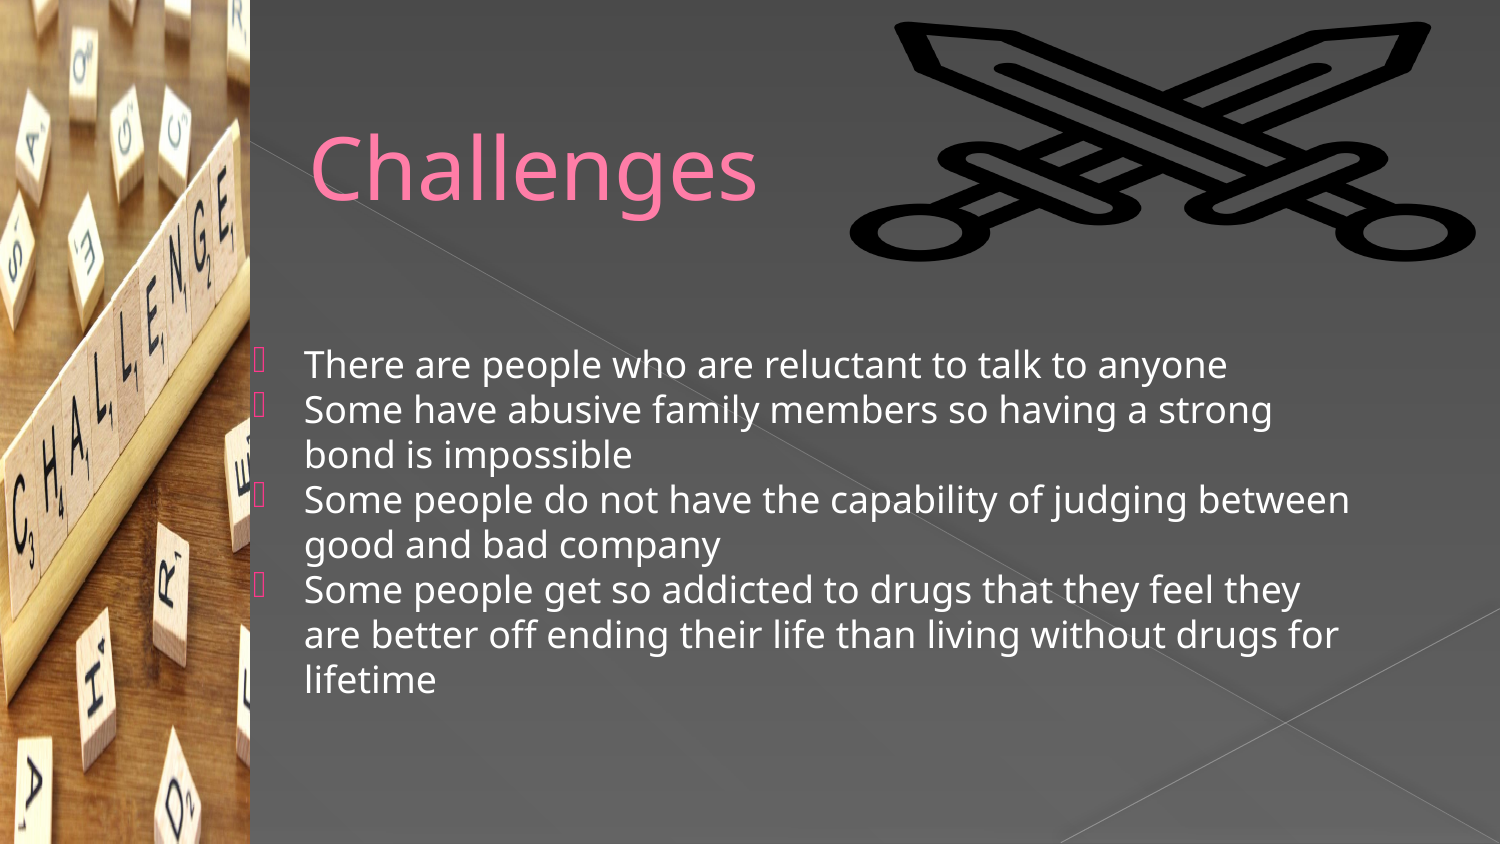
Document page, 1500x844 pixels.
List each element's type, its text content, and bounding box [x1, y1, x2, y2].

list There are people who are reluctant to talk to anyone Some have abusive family members so having a strong bond is impossible Some people do not have the capability of judging between good and bad company Some people get so addicted to drugs that they feel they are better off ending their life than living without drugs for lifetime [253, 326, 1368, 744]
title Challenges [253, 98, 815, 263]
picture [0, 0, 250, 844]
picture [824, 0, 1500, 347]
